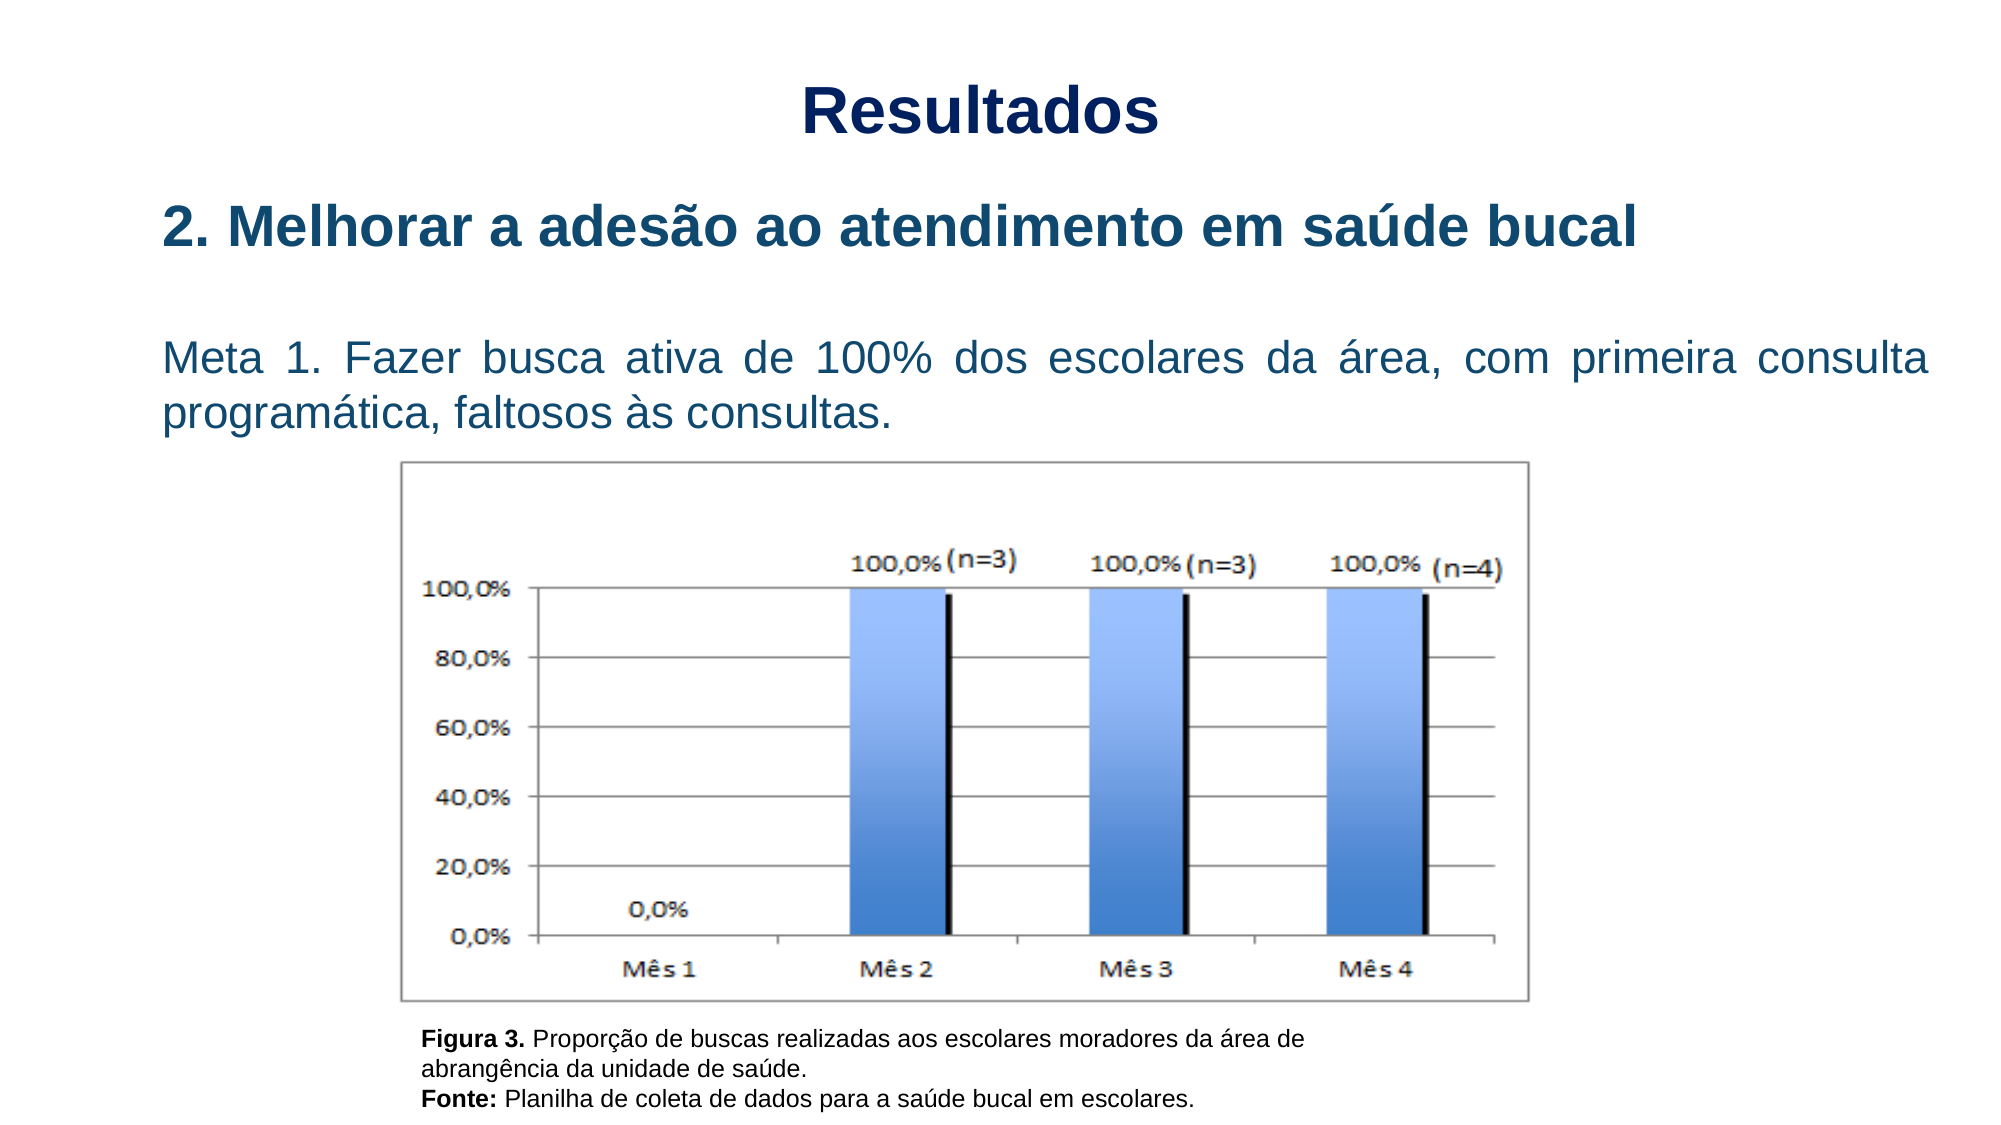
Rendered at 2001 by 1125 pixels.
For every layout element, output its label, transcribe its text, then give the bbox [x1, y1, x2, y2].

text_box Resultados [64, 66, 1898, 161]
text_box Figura 3. Proporção de buscas realizadas aos escolares moradores da área de abrangência da unidade de saúde. Fonte: Planilha de coleta de dados para a saúde bucal em escolares. [406, 1024, 1435, 1125]
picture [385, 455, 1544, 1016]
text_box 2. Melhorar a adesão ao atendimento em saúde bucal Meta 1. Fazer busca ativa de 100% dos escolares da área, com primeira consulta programática, faltosos às consultas. [147, 0, 1945, 821]
